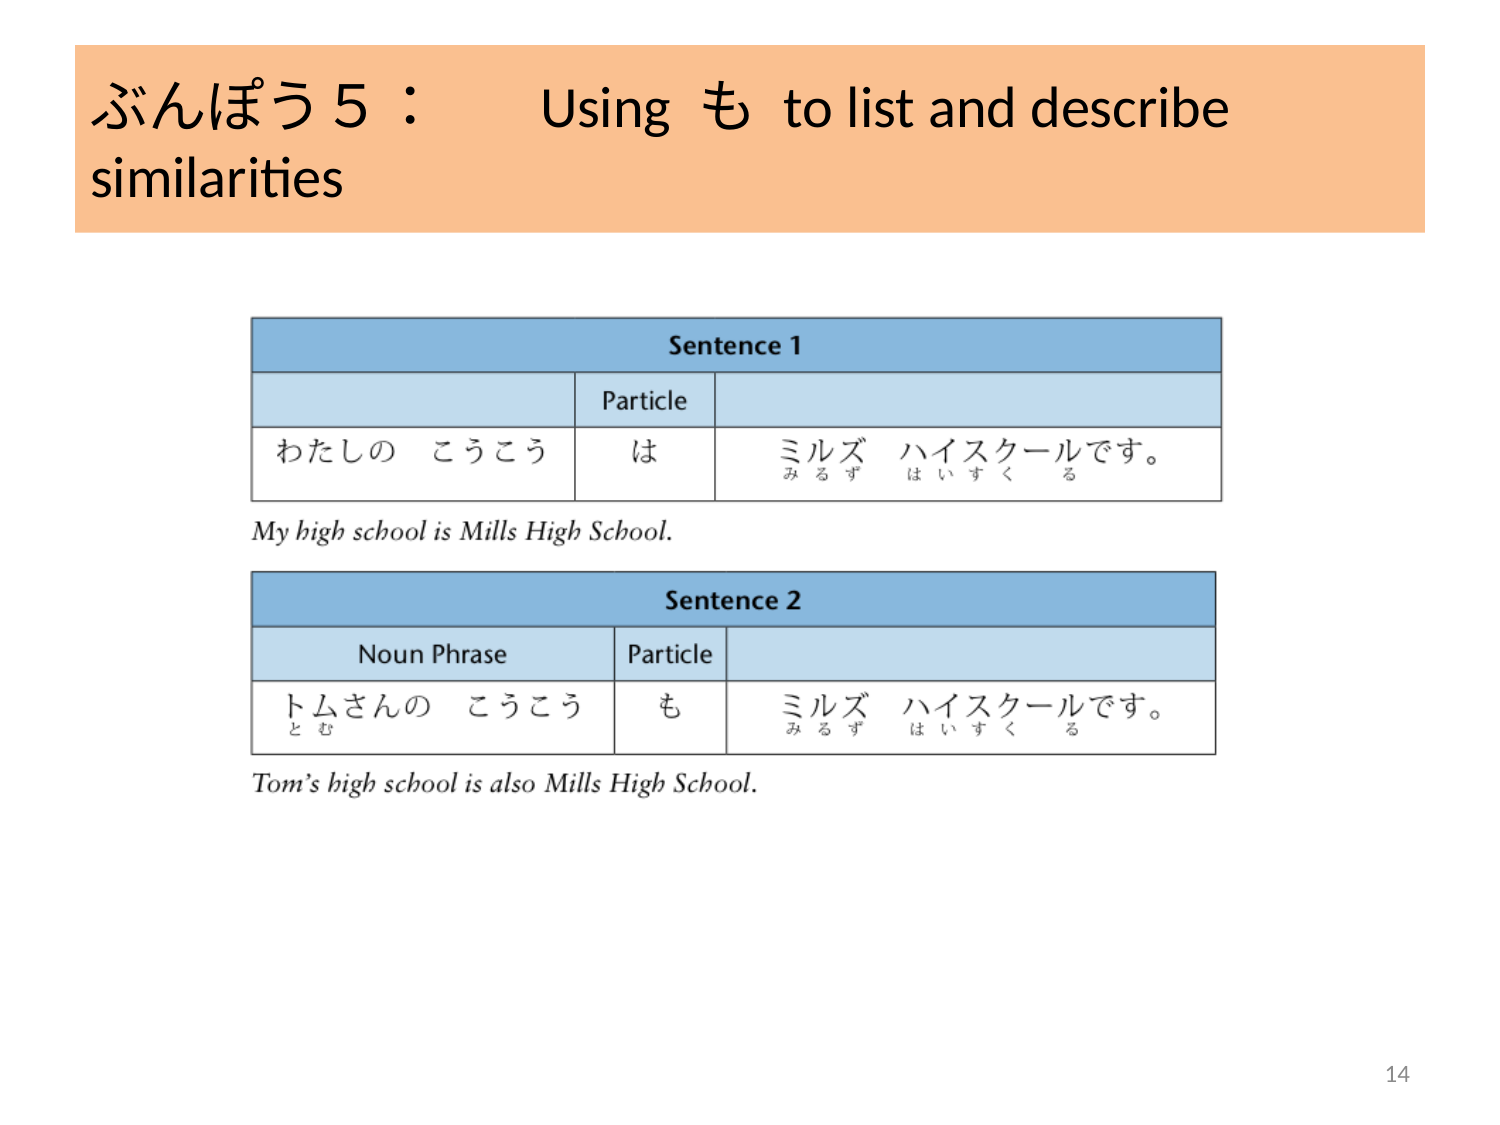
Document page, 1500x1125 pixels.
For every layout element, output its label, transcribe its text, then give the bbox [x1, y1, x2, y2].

picture [235, 305, 1242, 812]
slide_number 14 [1074, 1042, 1425, 1103]
title ぶんぽう５： Using も to list and describe similarities [75, 45, 1425, 233]
